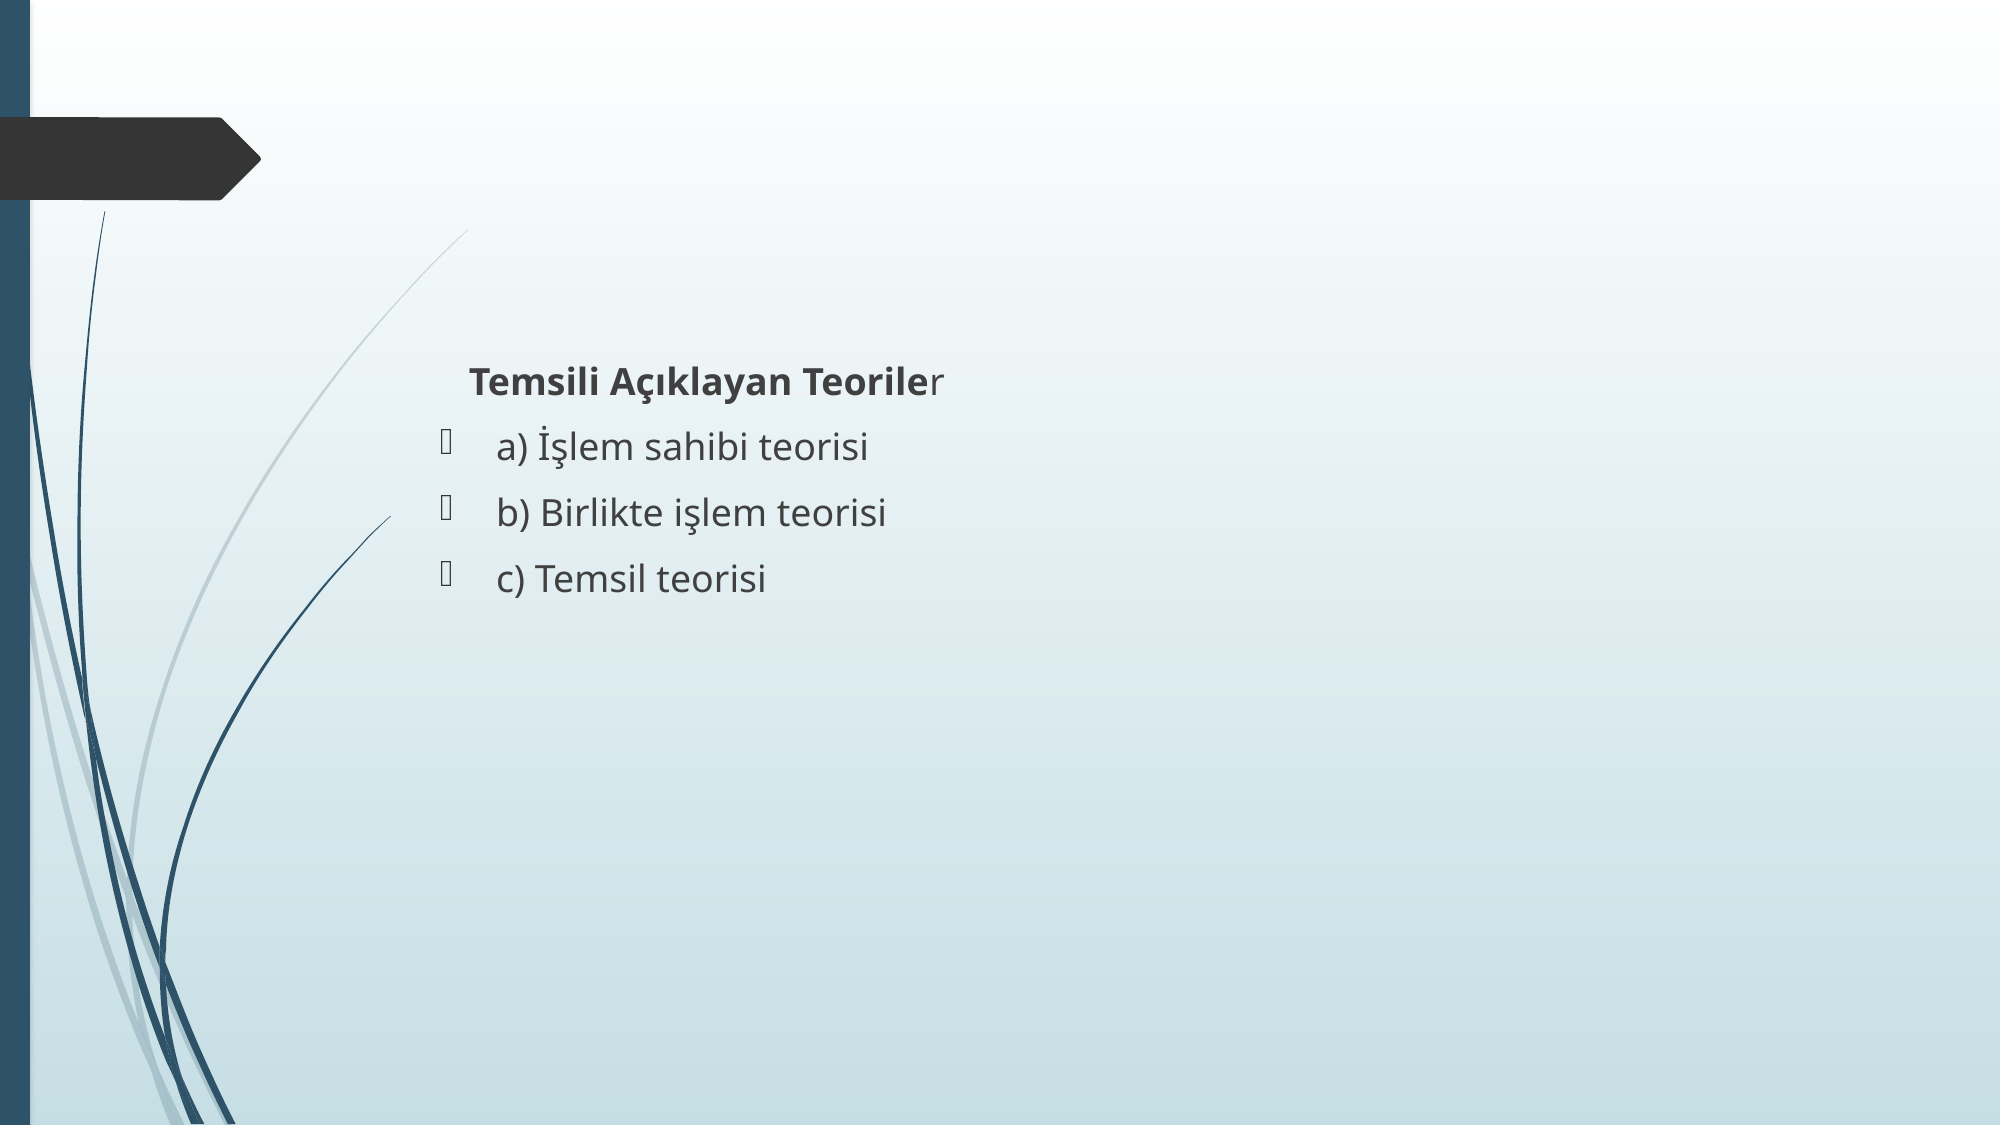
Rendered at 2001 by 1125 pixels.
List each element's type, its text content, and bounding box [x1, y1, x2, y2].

list Temsili Açıklayan Teoriler a) İşlem sahibi teorisi b) Birlikte işlem teorisi c) Temsil teorisi [424, 350, 1888, 970]
